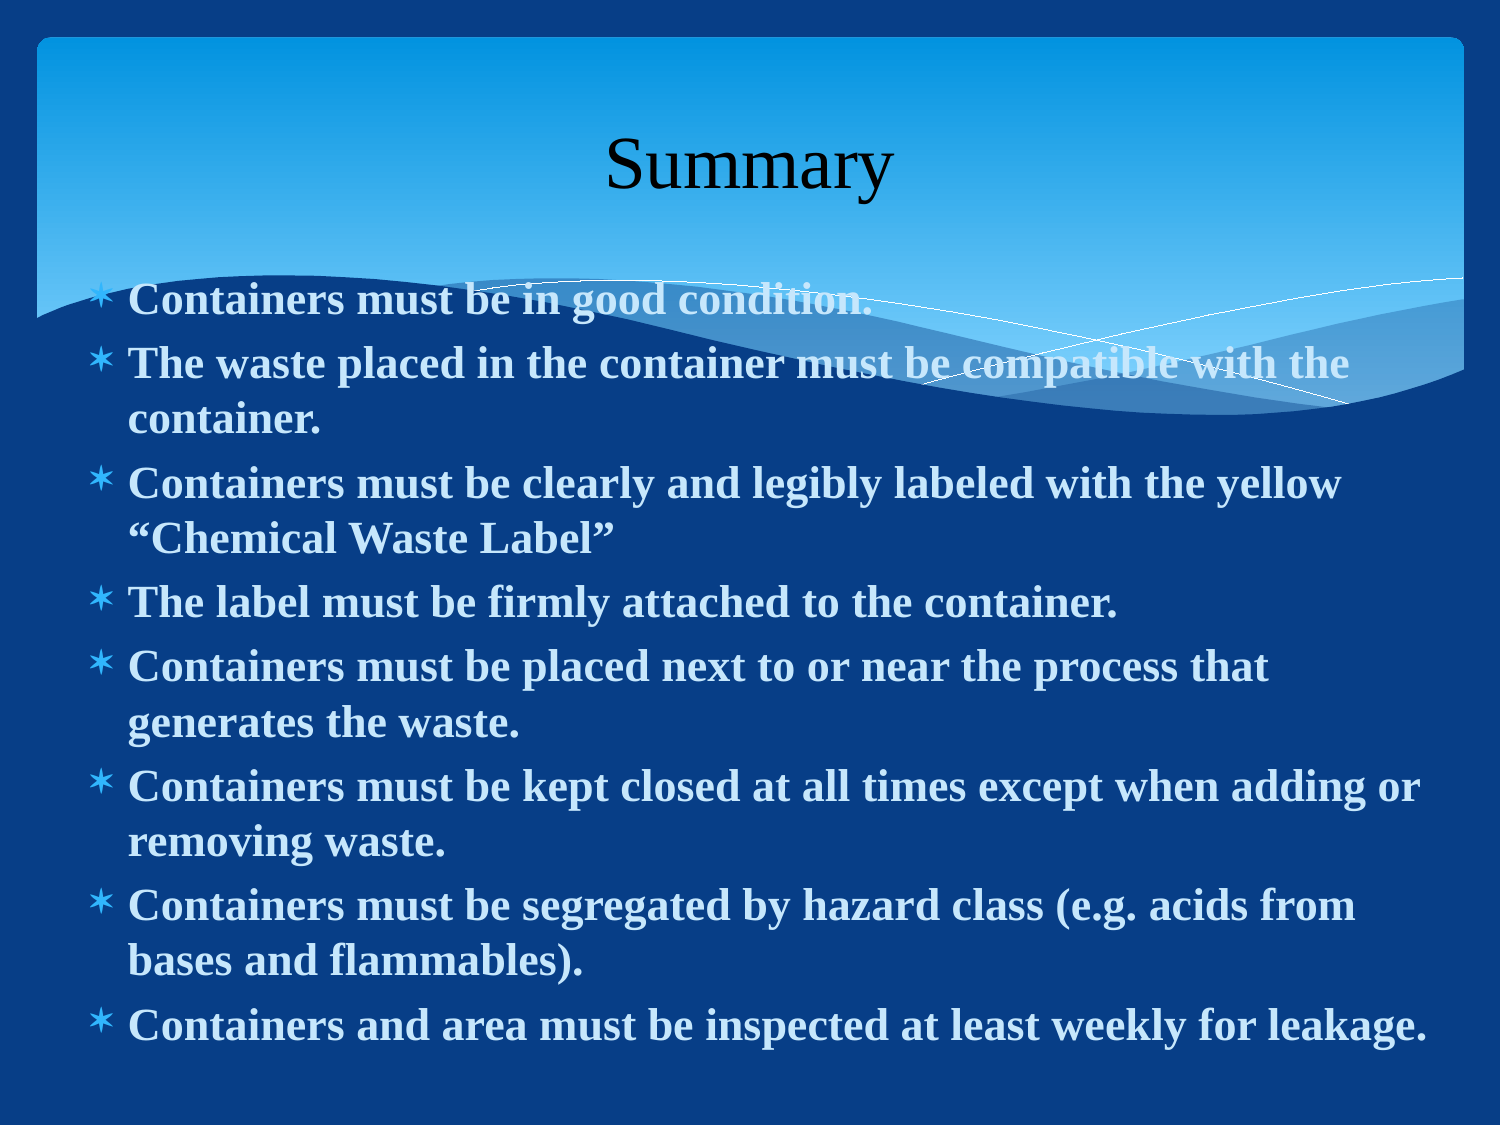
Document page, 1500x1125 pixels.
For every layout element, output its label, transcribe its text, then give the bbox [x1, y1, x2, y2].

title Summary [75, 55, 1425, 261]
list Containers must be in good condition. The waste placed in the container must be compatible with the container. Containers must be clearly and legibly labeled with the yellow “Chemical Waste Label” The label must be firmly attached to the container. Containers must be placed next to or near the process that generates the waste. Containers must be kept closed at all times except when adding or removing waste. Containers must be segregated by hazard class (e.g. acids from bases and flammables). Containers and area must be inspected at least weekly for leakage. [75, 261, 1448, 1100]
